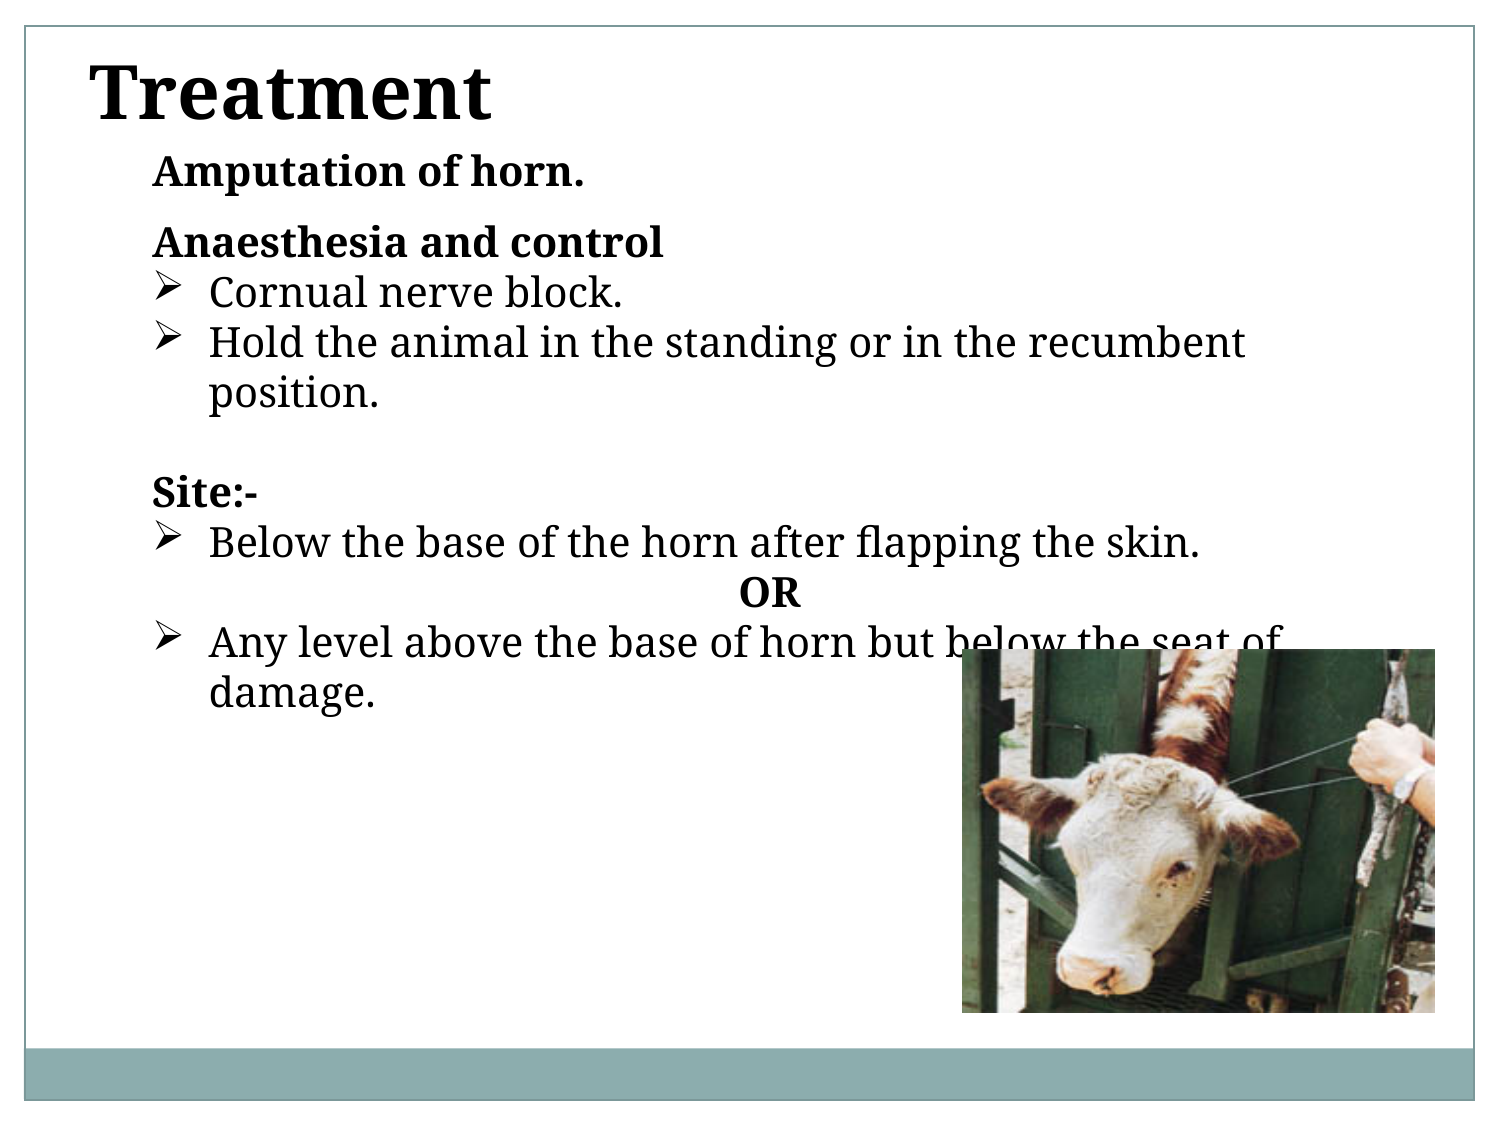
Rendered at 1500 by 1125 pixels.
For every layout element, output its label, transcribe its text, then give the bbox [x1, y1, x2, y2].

picture [962, 649, 1435, 1013]
text_box Amputation of horn. Anaesthesia and control Cornual nerve block. Hold the animal in the standing or in the recumbent position. Site:- Below the base of the horn after flapping the skin. OR Any level above the base of horn but below the seat of damage. [137, 137, 1413, 724]
text_box Treatment [74, 37, 1138, 143]
